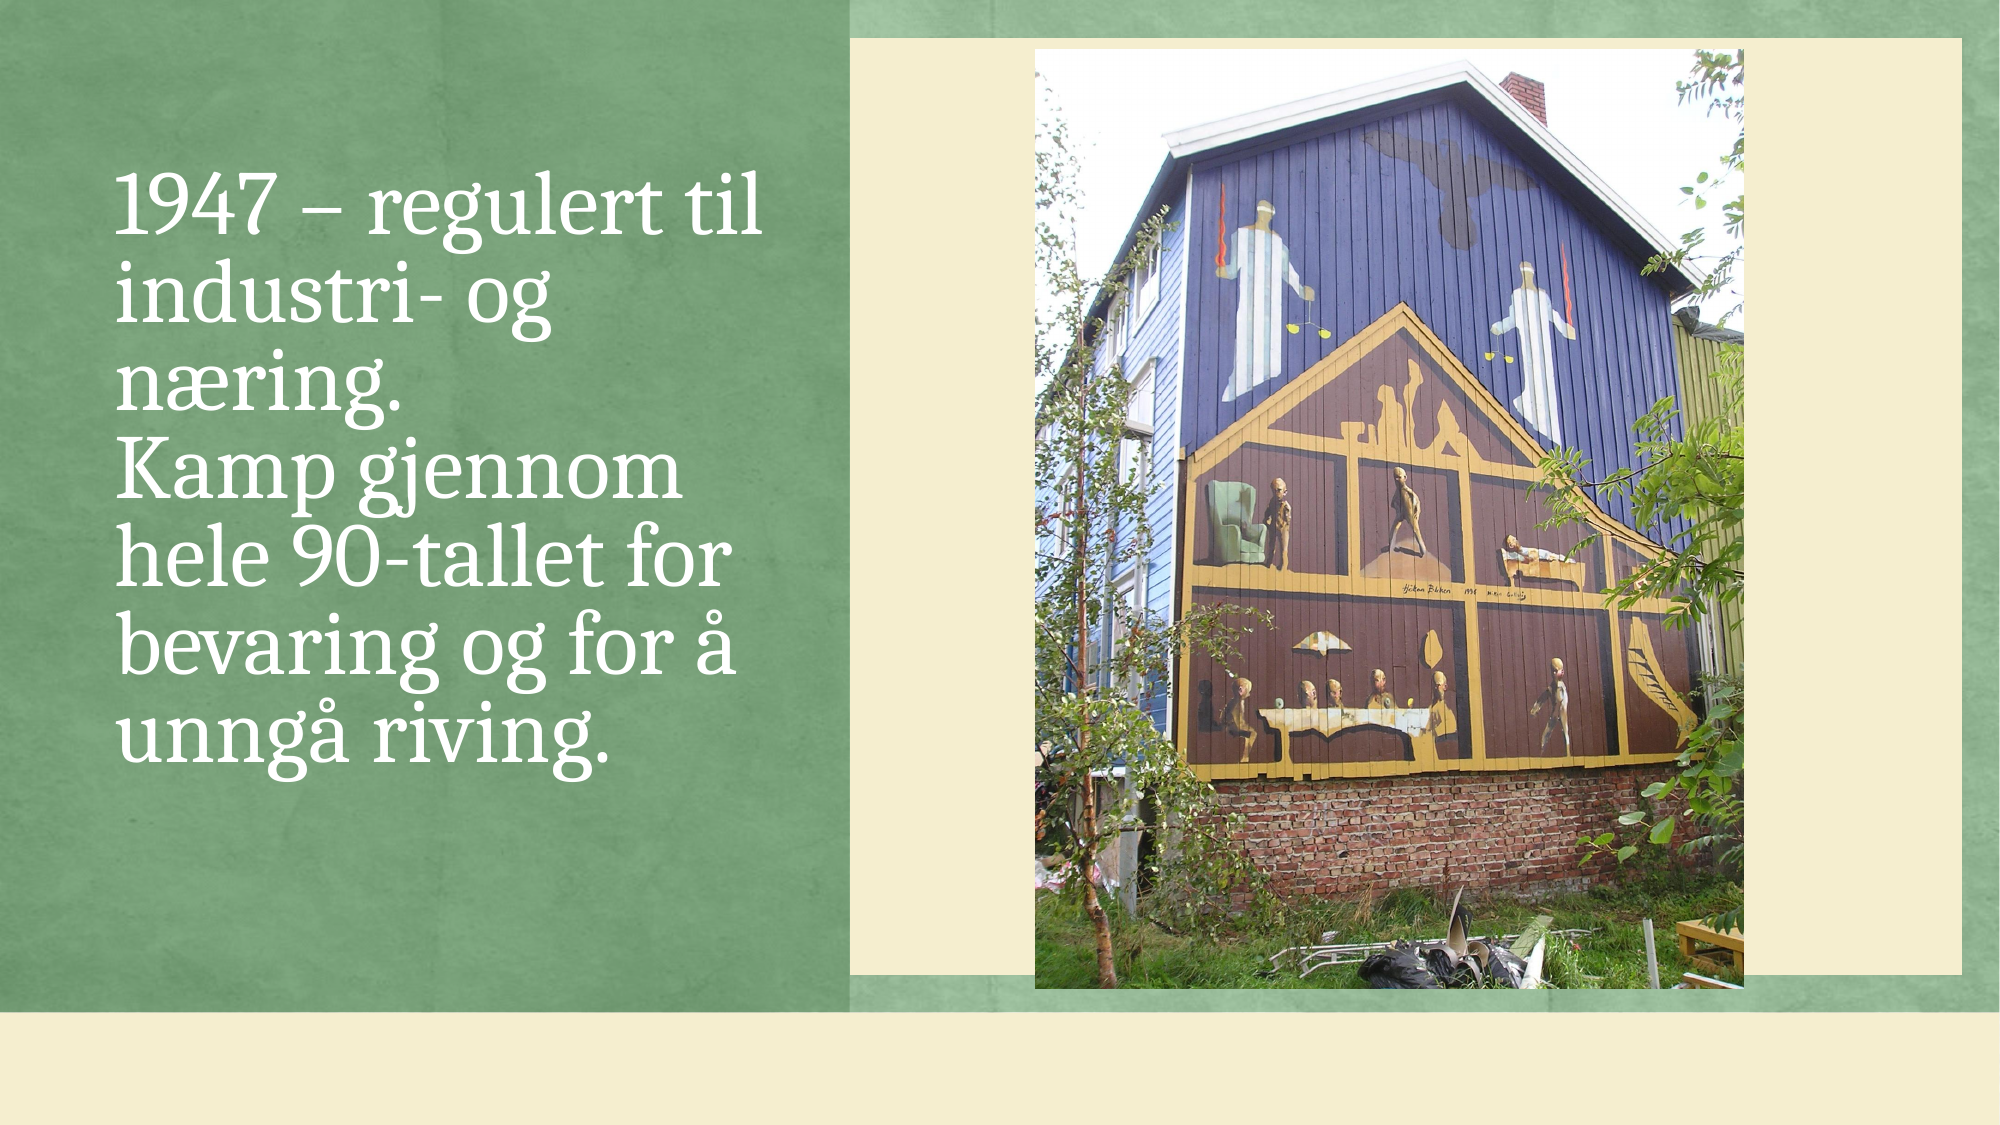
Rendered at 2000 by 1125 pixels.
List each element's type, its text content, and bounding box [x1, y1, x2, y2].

picture [849, 36, 1963, 990]
title 1947 – regulert til industri- og næring. Kamp gjennom hele 90-tallet for bevaring og for å unngå riving. [99, 149, 788, 788]
